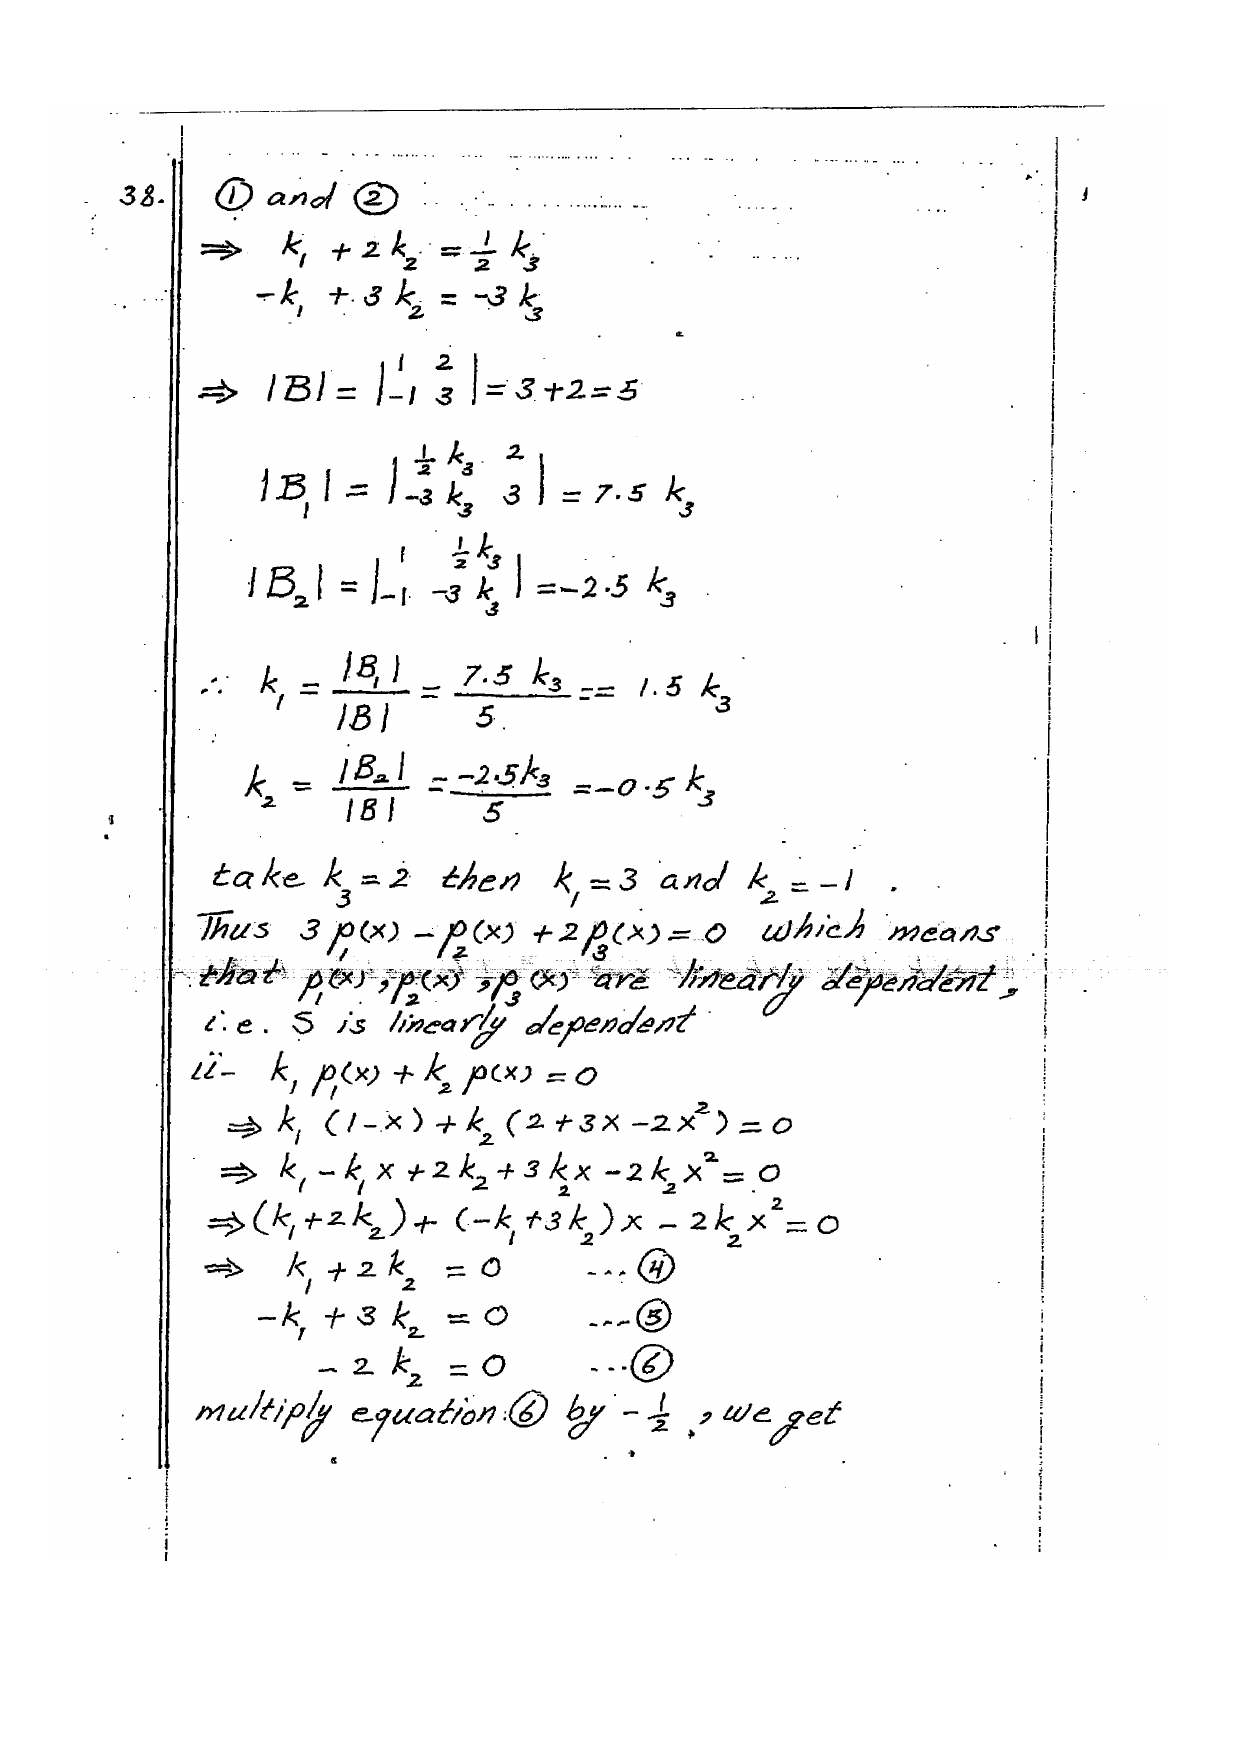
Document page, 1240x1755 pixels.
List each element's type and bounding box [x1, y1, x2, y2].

text_box [46, 105, 1168, 1561]
